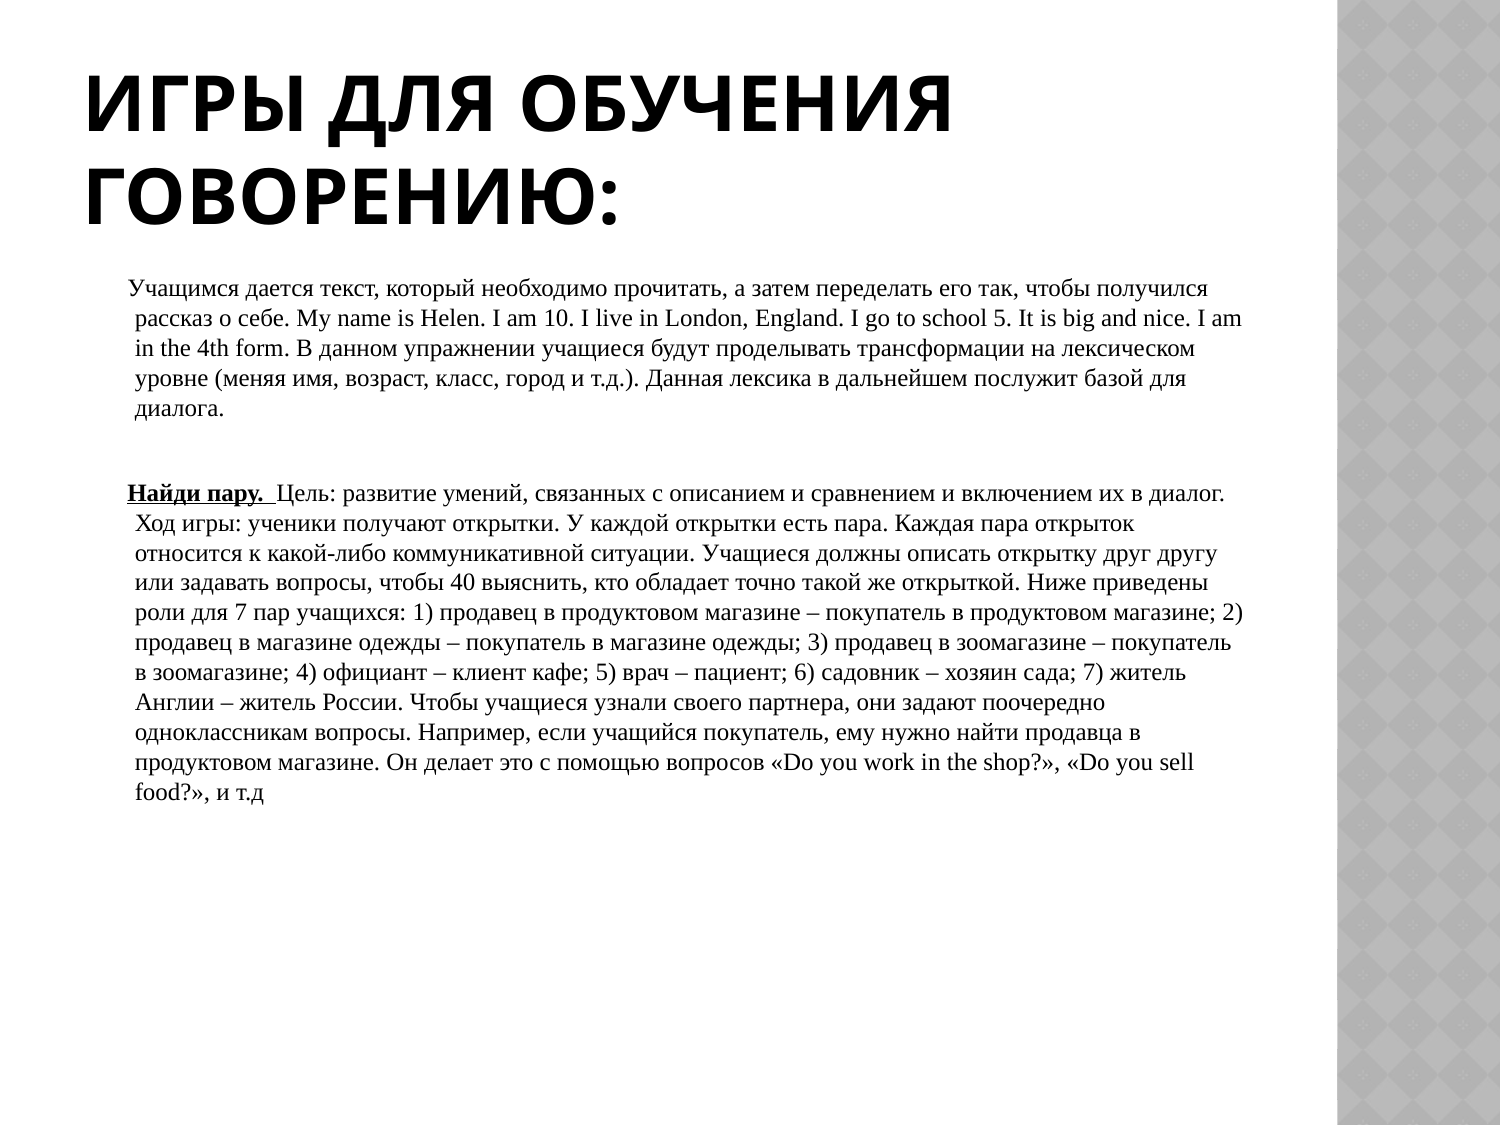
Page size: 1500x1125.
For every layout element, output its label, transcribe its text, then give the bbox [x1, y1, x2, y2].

title Игры для обучения говорению: [75, 52, 1263, 240]
list Учащимся дается текст, который необходимо прочитать, а затем переделать его так, чтобы получился рассказ о себе. My name is Helen. I am 10. I live in London, England. I go to school 5. It is big and nice. I am in the 4th form. В данном упражнении учащиеся будут проделывать трансформации на лексическом уровне (меняя имя, возраст, класс, город и т.д.). Данная лексика в дальнейшем послужит базой для диалога. Найди пару. Цель: развитие умений, связанных с описанием и сравнением и включением их в диалог. Ход игры: ученики получают открытки. У каждой открытки есть пара. Каждая пара открыток относится к какой-либо коммуникативной ситуации. Учащиеся должны описать открытку друг другу или задавать вопросы, чтобы 40 выяснить, кто обладает точно такой же открыткой. Ниже приведены роли для 7 пар учащихся: 1) продавец в продуктовом магазине – покупатель в продуктовом магазине; 2) продавец в магазине одежды – покупатель в магазине одежды; 3) продавец в зоомагазине – покупатель в зоомагазине; 4) официант – клиент кафе; 5) врач – пациент; 6) садовник – хозяин сада; 7) житель Англии – житель России. Чтобы учащиеся узнали своего партнера, они задают поочередно одноклассникам вопросы. Например, если учащийся покупатель, ему нужно найти продавца в продуктовом магазине. Он делает это с помощью вопросов «Do you work in the shop?», «Do you sell food?», и т.д [75, 264, 1263, 1059]
